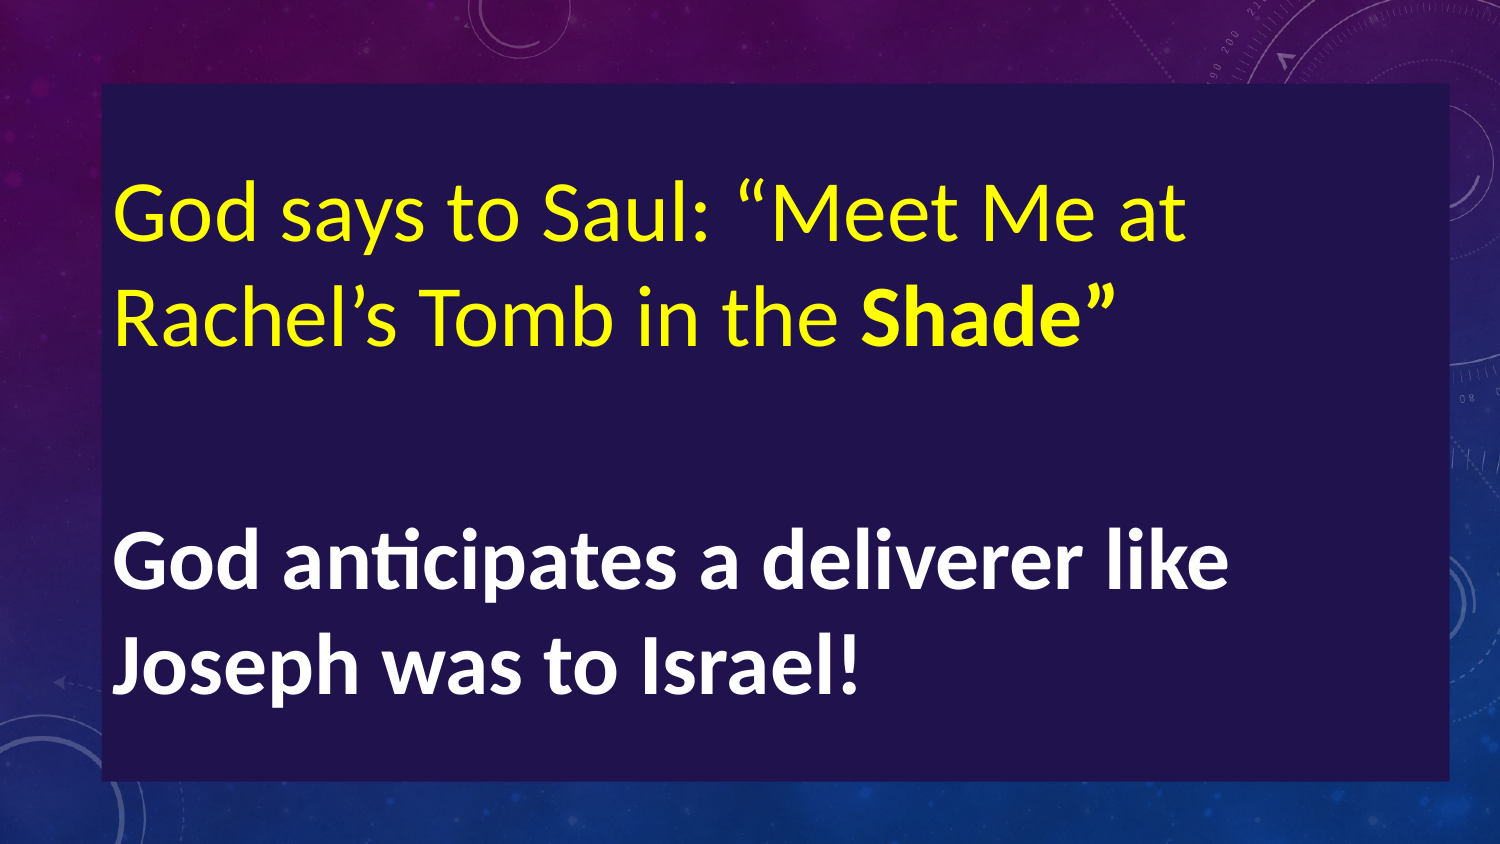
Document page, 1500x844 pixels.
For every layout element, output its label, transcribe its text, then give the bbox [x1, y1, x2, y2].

list God says to Saul: “Meet Me at Rachel’s Tomb in the Shade” God anticipates a deliverer like Joseph was to Israel! [101, 83, 1450, 782]
picture [0, 0, 1500, 844]
